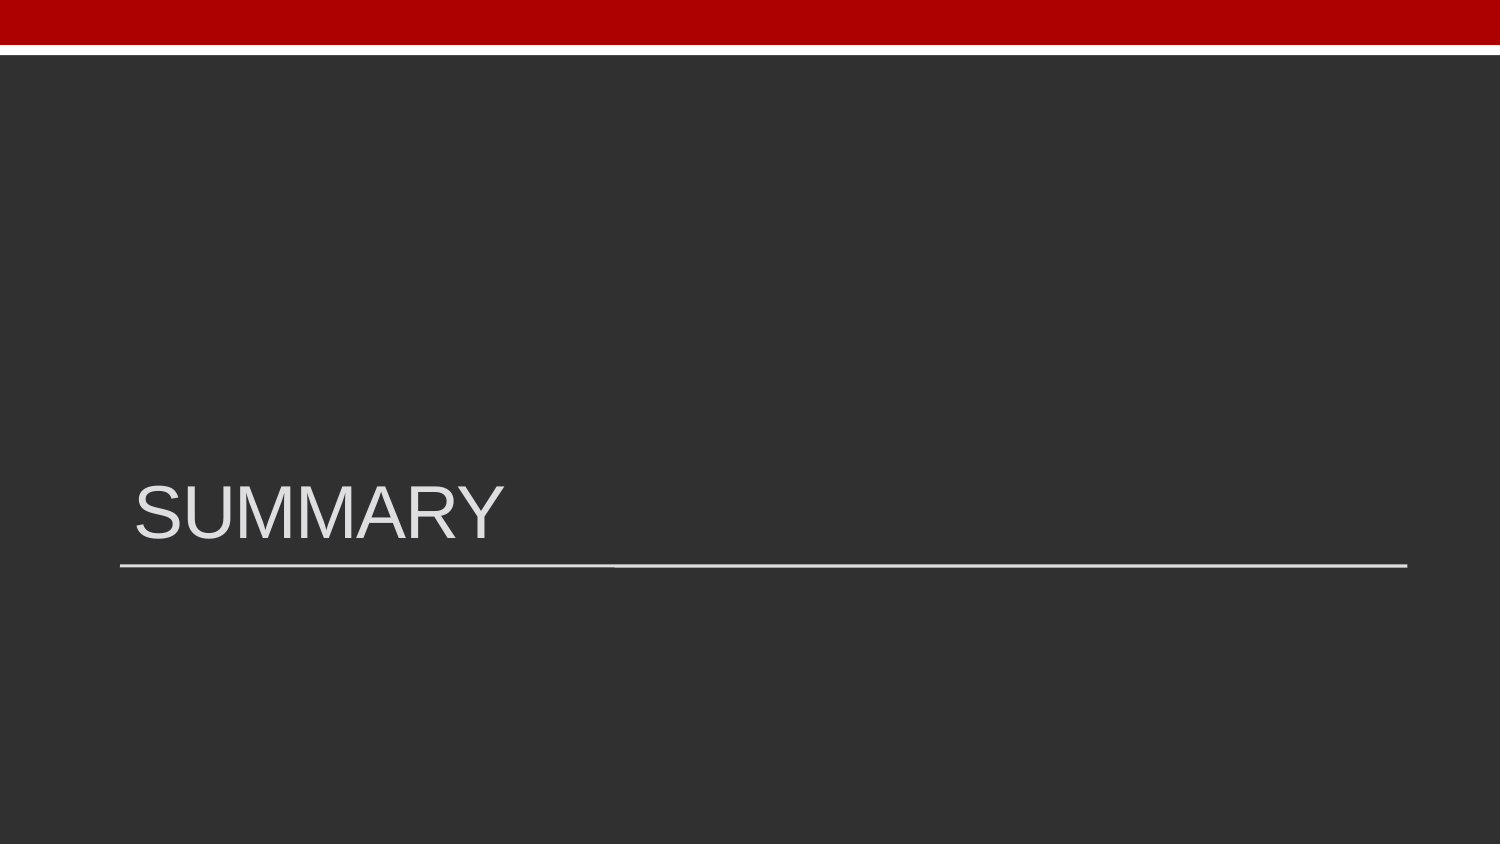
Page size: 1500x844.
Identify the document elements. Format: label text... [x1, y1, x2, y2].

title Summary [118, 290, 1394, 562]
